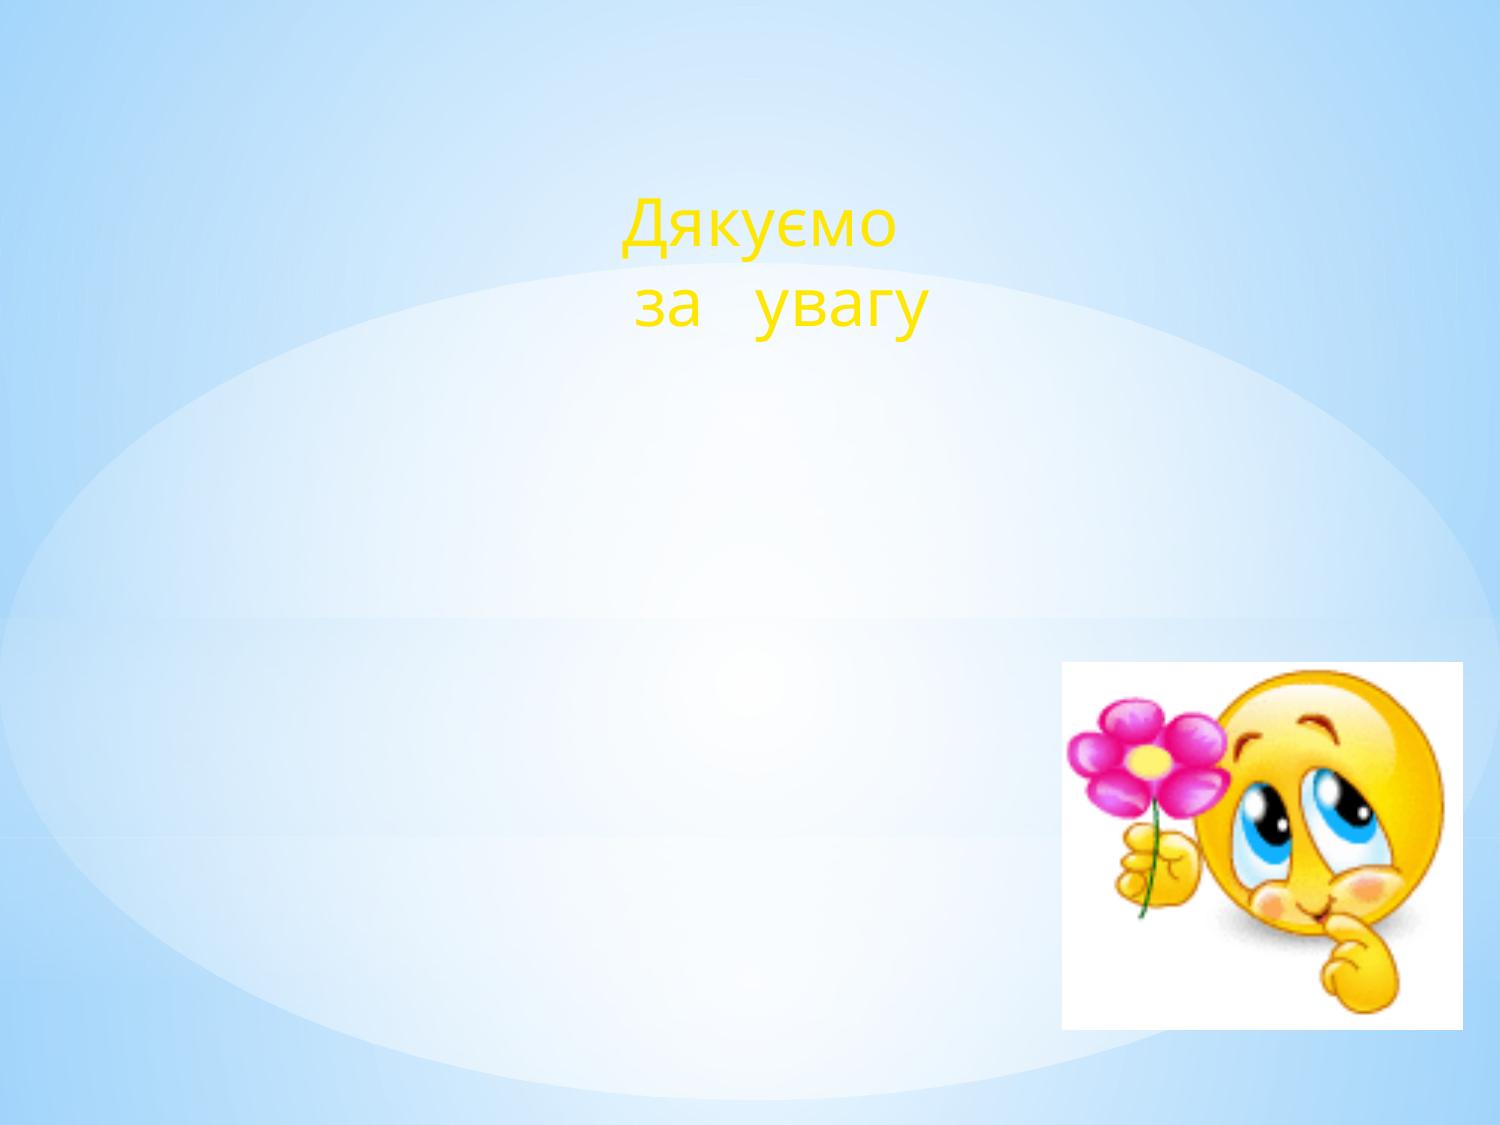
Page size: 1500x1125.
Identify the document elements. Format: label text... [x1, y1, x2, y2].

text_box Дякуємо за увагу [277, 172, 1235, 348]
picture [1062, 662, 1463, 1030]
